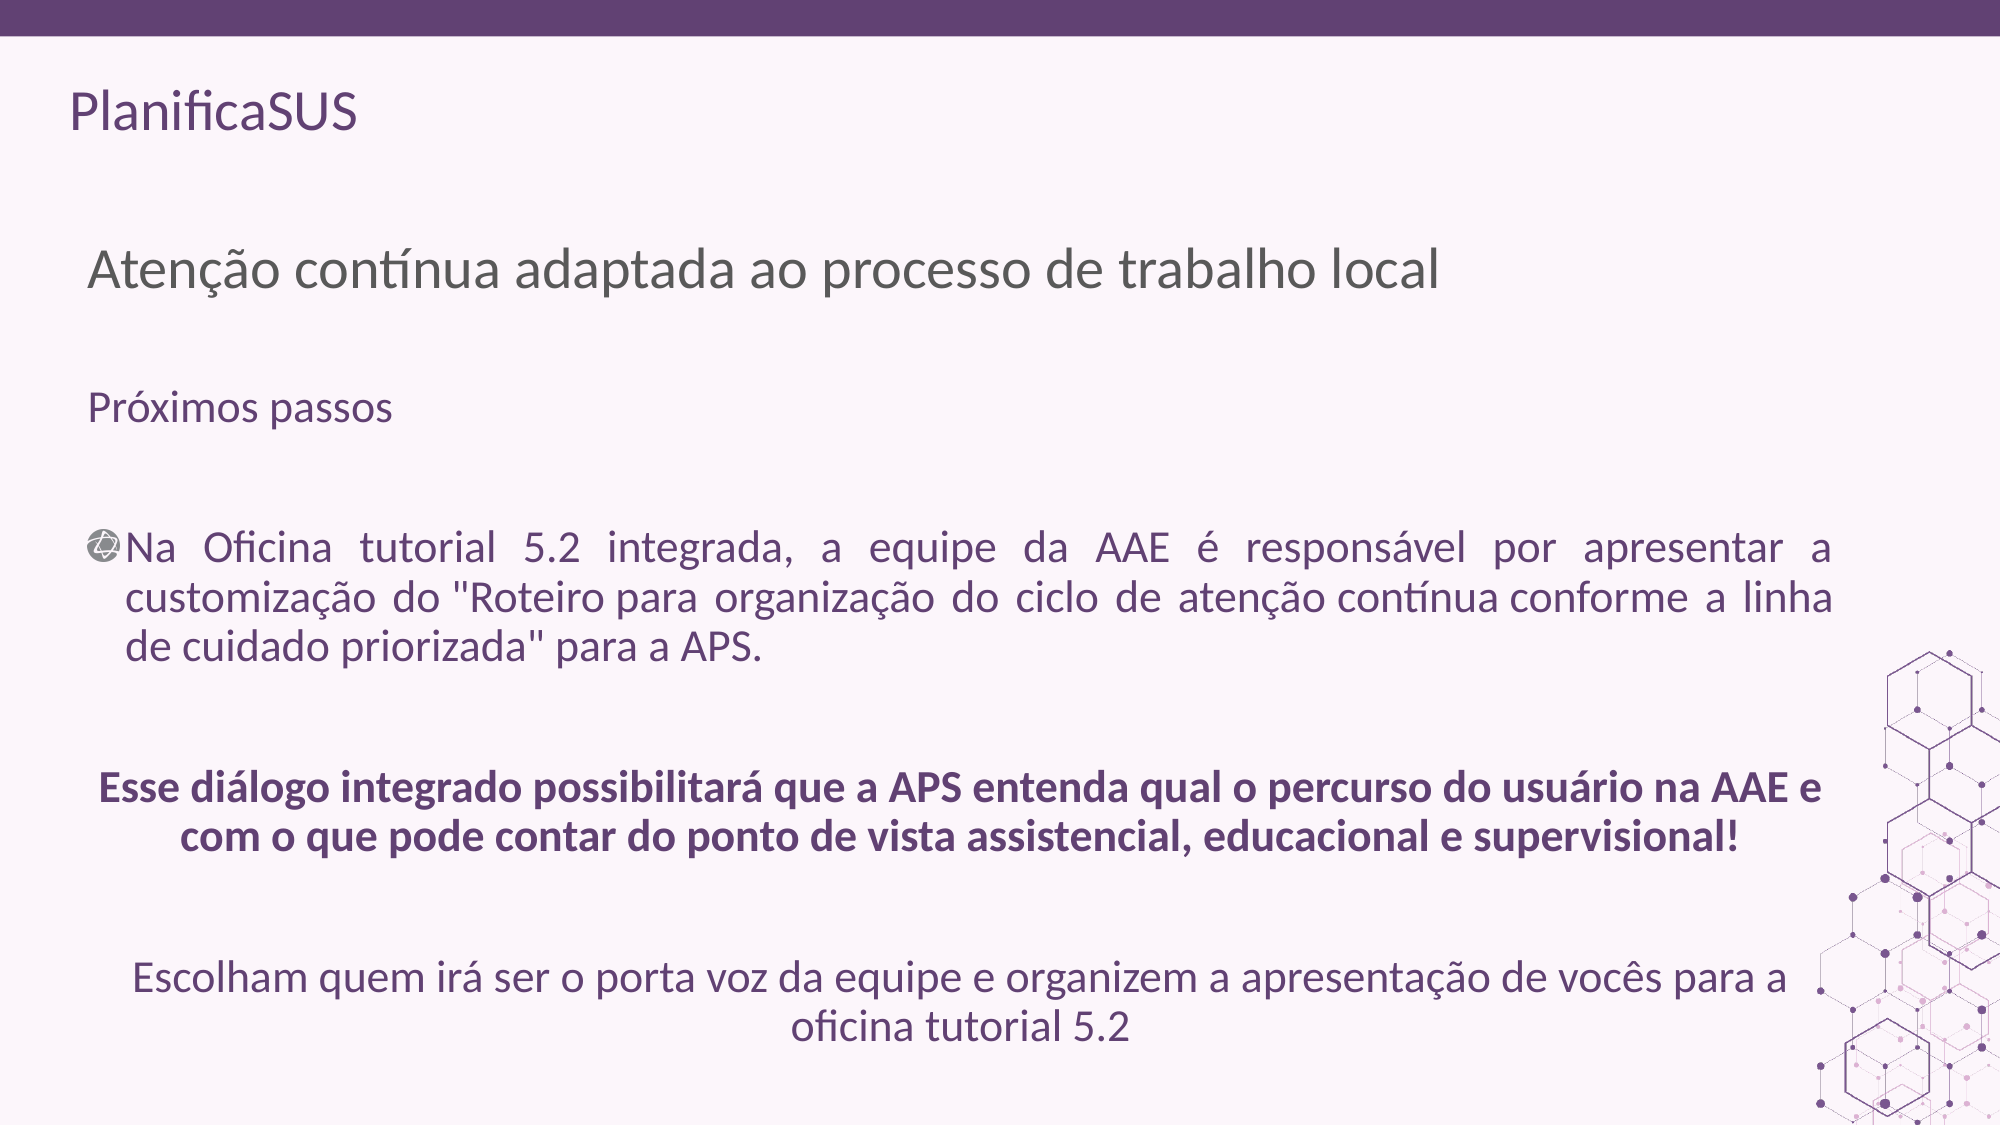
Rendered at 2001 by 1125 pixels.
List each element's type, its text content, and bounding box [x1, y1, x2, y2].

picture [1794, 650, 2000, 1125]
title Atenção contínua adaptada ao processo de trabalho local [72, 160, 1722, 375]
picture [87, 529, 120, 562]
list Próximos passos Na Oficina tutorial 5.2 integrada, a equipe da AAE é responsável por apresentar a customização do "Roteiro para organização do ciclo de atenção contínua conforme a linha de cuidado priorizada" para a APS. Esse diálogo integrado possibilitará que a APS entenda qual o percurso do usuário na AAE e com o que pode contar do ponto de vista assistencial, educacional e supervisional! Escolham quem irá ser o porta voz da equipe e organizem a apresentação de vocês para a oficina tutorial 5.2 [72, 375, 1849, 1081]
